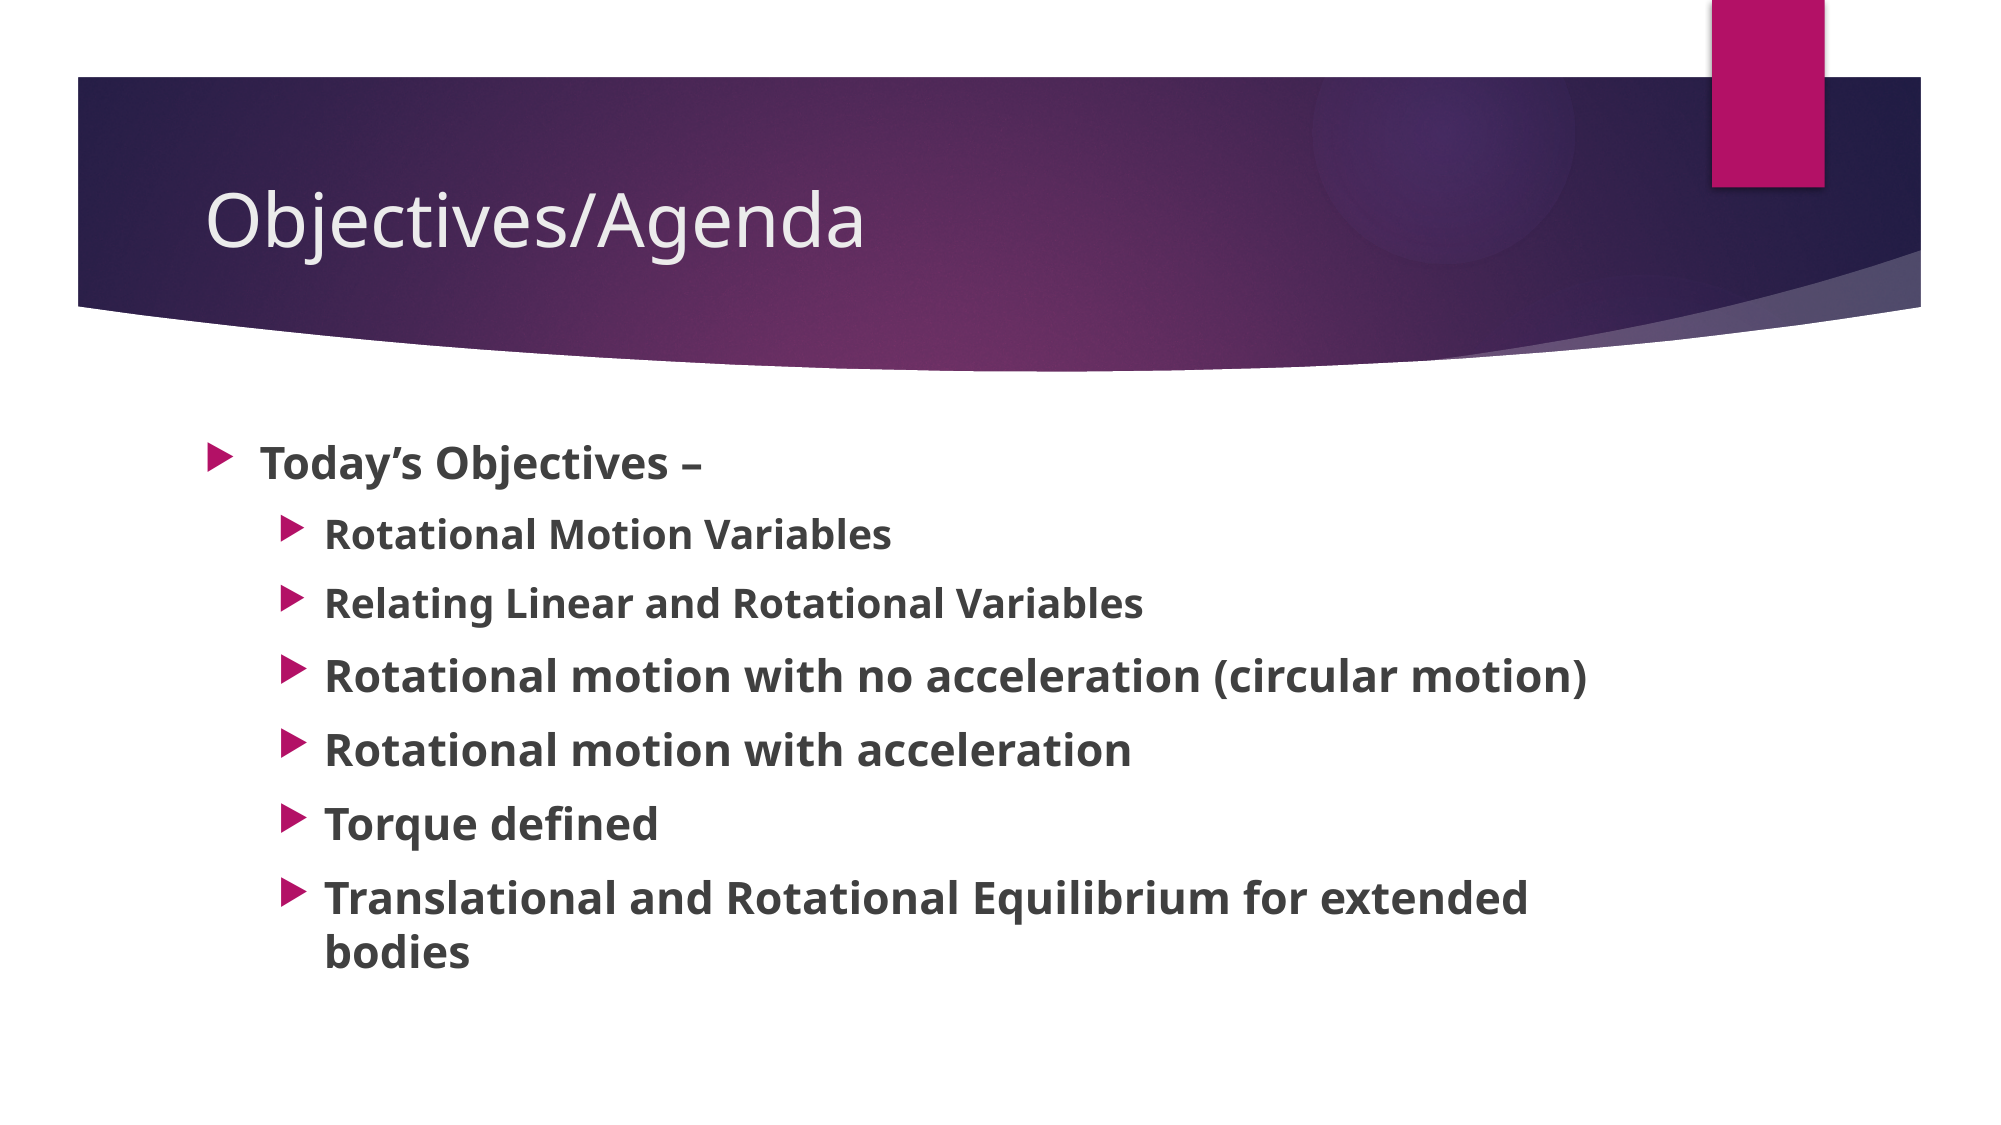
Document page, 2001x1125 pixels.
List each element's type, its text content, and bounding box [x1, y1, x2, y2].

list Today’s Objectives – Rotational Motion Variables Relating Linear and Rotational Variables Rotational motion with no acceleration (circular motion) Rotational motion with acceleration Torque defined Translational and Rotational Equilibrium for extended bodies [189, 427, 1638, 988]
title Objectives/Agenda [189, 159, 1627, 276]
